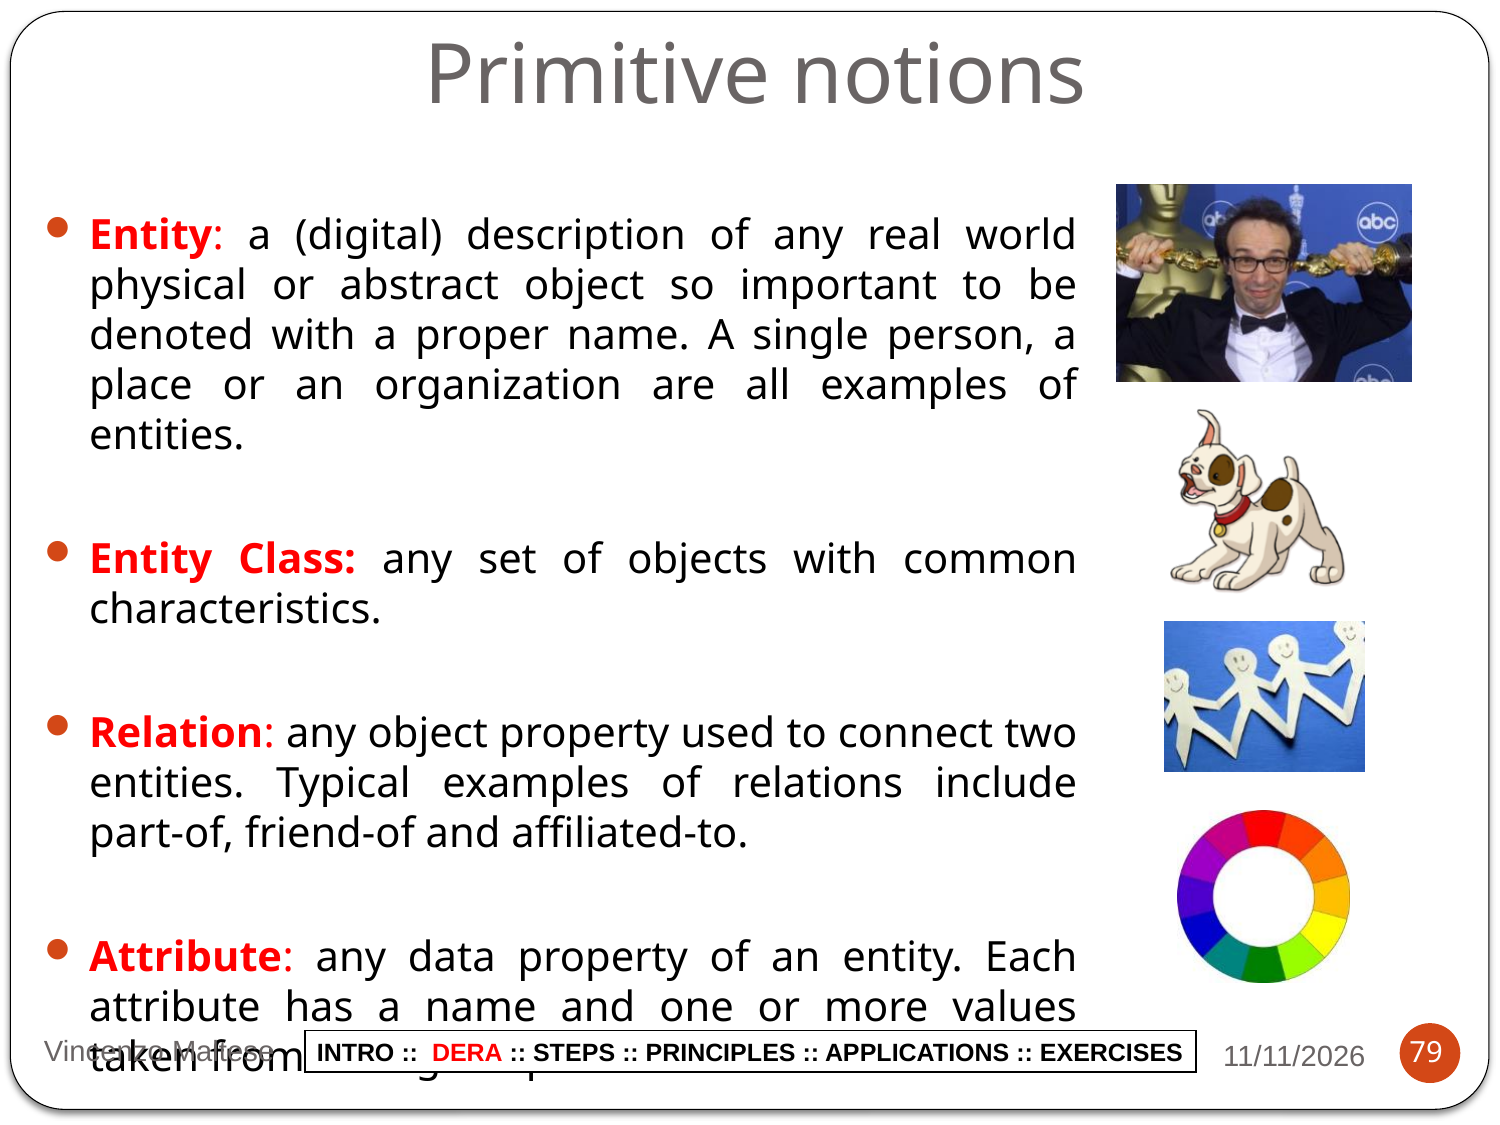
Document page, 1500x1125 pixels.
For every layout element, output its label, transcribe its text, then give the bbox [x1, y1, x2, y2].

picture [1177, 810, 1350, 983]
text_box INTRO :: DERA :: STEPS :: PRINCIPLES :: APPLICATIONS :: EXERCISES [305, 1030, 1196, 1072]
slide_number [974, 1015, 1381, 1094]
footer Vincenzo Maltese [29, 1012, 680, 1088]
title Primitive notions [53, 19, 1459, 135]
list Entity: a (digital) description of any real world physical or abstract object so important to be denoted with a proper name. A single person, a place or an organization are all examples of entities. Entity Class: any set of objects with common characteristics. Relation: any object property used to connect two entities. Typical examples of relations include part-of, friend-of and affiliated-to. Attribute: any data property of an entity. Each attribute has a name and one or more values taken from a range of possible values. [29, 199, 1093, 1010]
picture [1115, 184, 1412, 382]
picture [1164, 621, 1365, 772]
picture [1163, 408, 1350, 596]
text_box 79 [1399, 1023, 1461, 1084]
